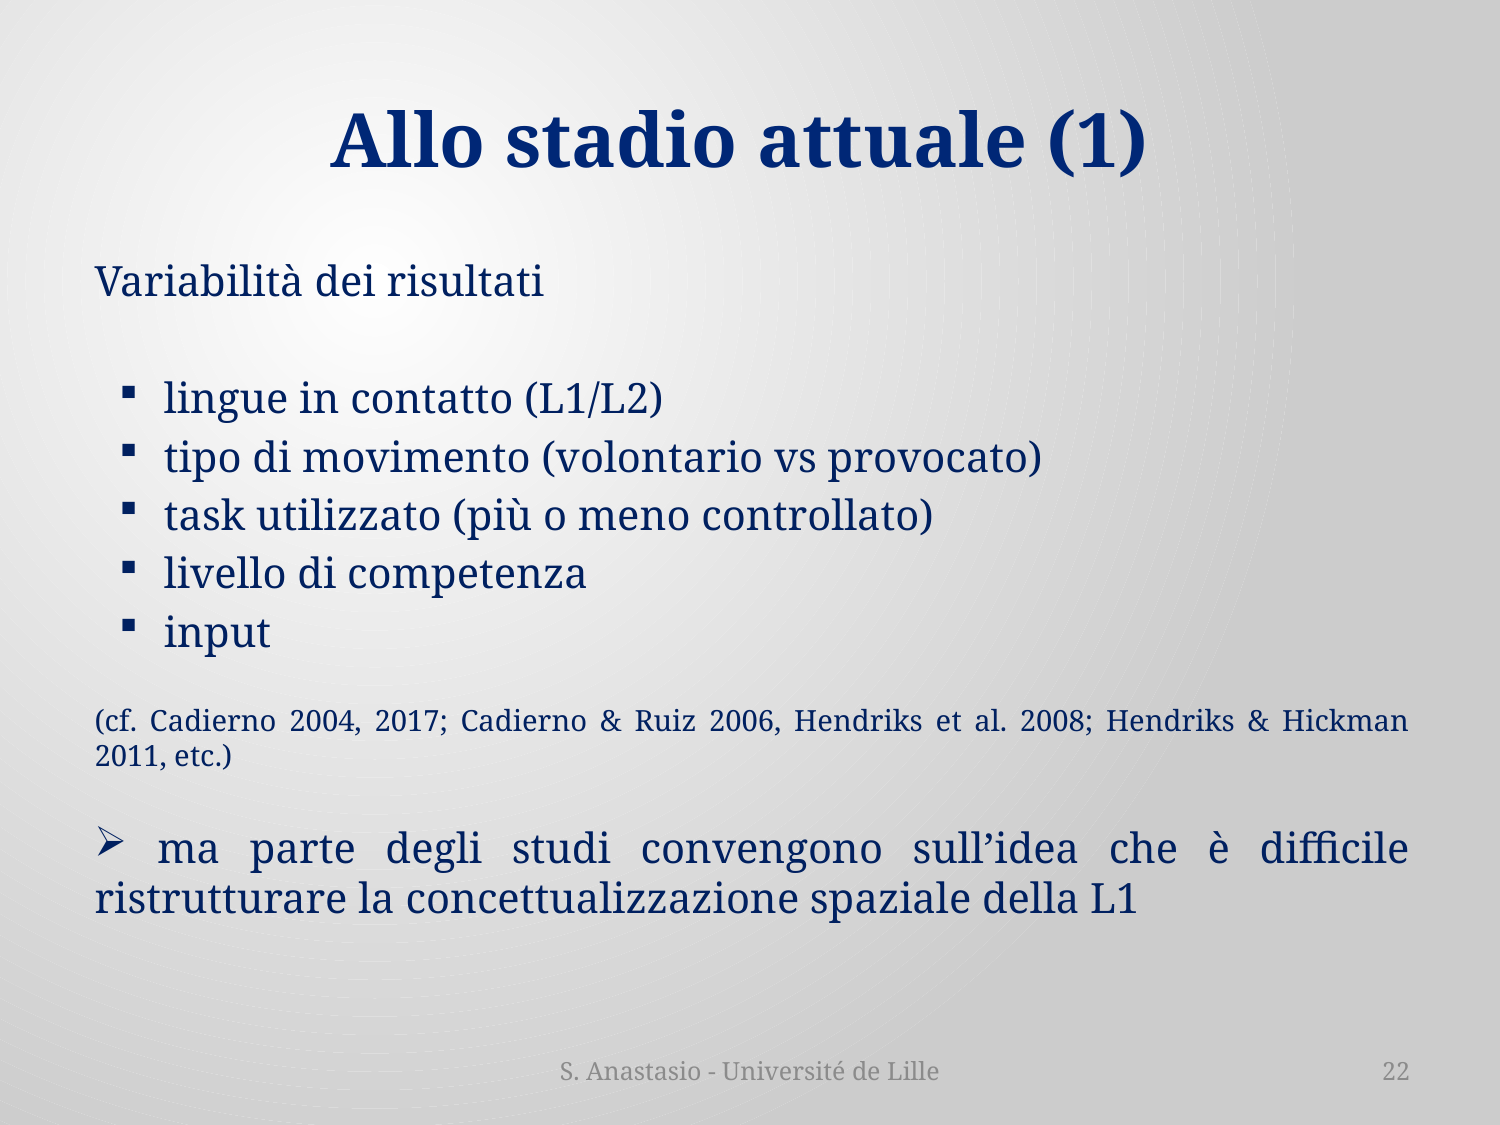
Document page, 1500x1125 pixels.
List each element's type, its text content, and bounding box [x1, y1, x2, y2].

footer S. Anastasio - Université de Lille [512, 1042, 988, 1103]
title Allo stadio attuale (1) [75, 44, 1425, 232]
list Variabilità dei risultati lingue in contatto (L1/L2) tipo di movimento (volontario vs provocato) task utilizzato (più o meno controllato) livello di competenza input (cf. Cadierno 2004, 2017; Cadierno & Ruiz 2006, Hendriks et al. 2008; Hendriks & Hickman 2011, etc.) ma parte degli studi convengono sull’idea che è difficile ristrutturare la concettualizzazione spaziale della L1 [75, 247, 1425, 1059]
slide_number 22 [1074, 1059, 1425, 1103]
